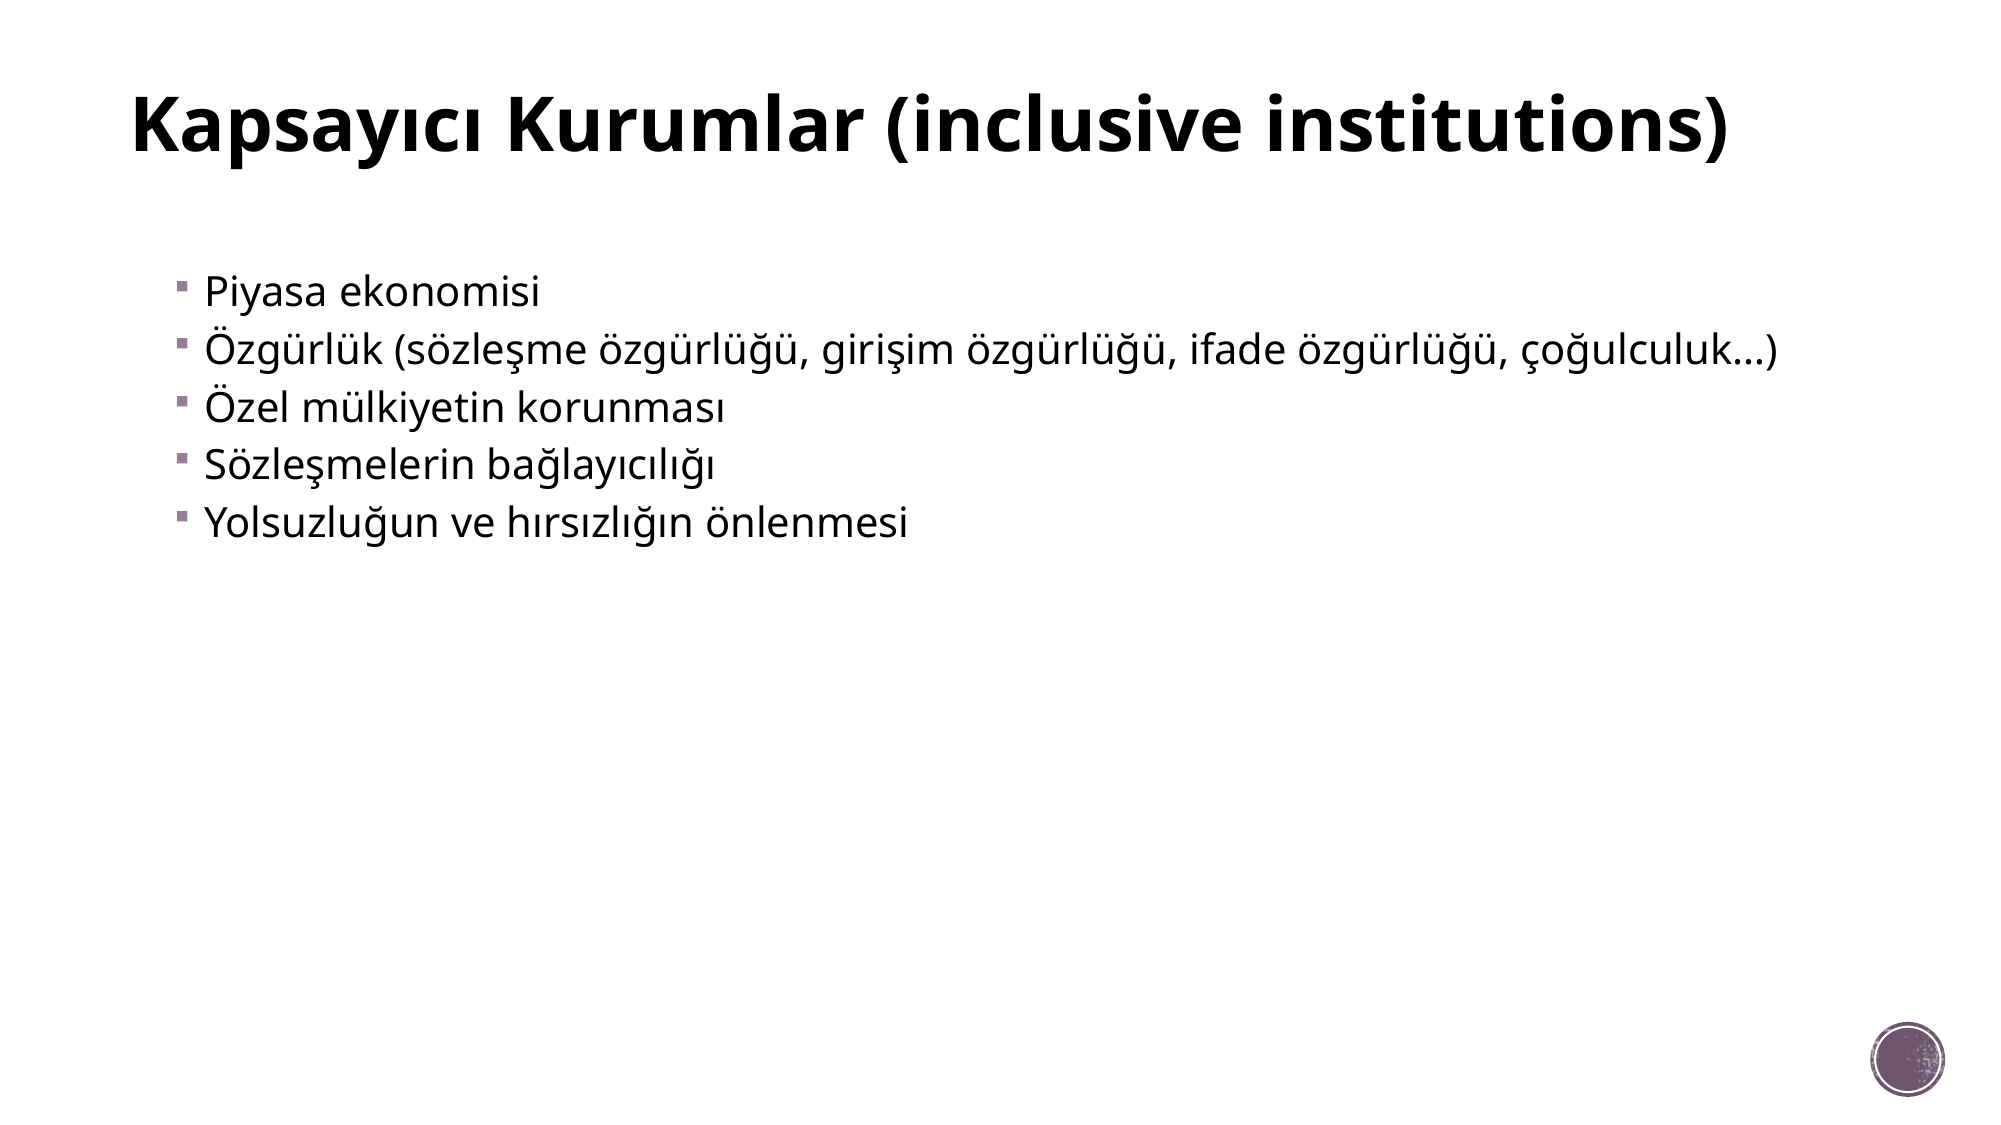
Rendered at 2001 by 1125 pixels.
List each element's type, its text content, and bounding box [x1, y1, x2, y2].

list Piyasa ekonomisi Özgürlük (sözleşme özgürlüğü, girişim özgürlüğü, ifade özgürlüğü, çoğulculuk…) Özel mülkiyetin korunması Sözleşmelerin bağlayıcılığı Yolsuzluğun ve hırsızlığın önlenmesi [114, 263, 1921, 1006]
title Kapsayıcı Kurumlar (inclusive institutions) [114, 39, 1765, 216]
